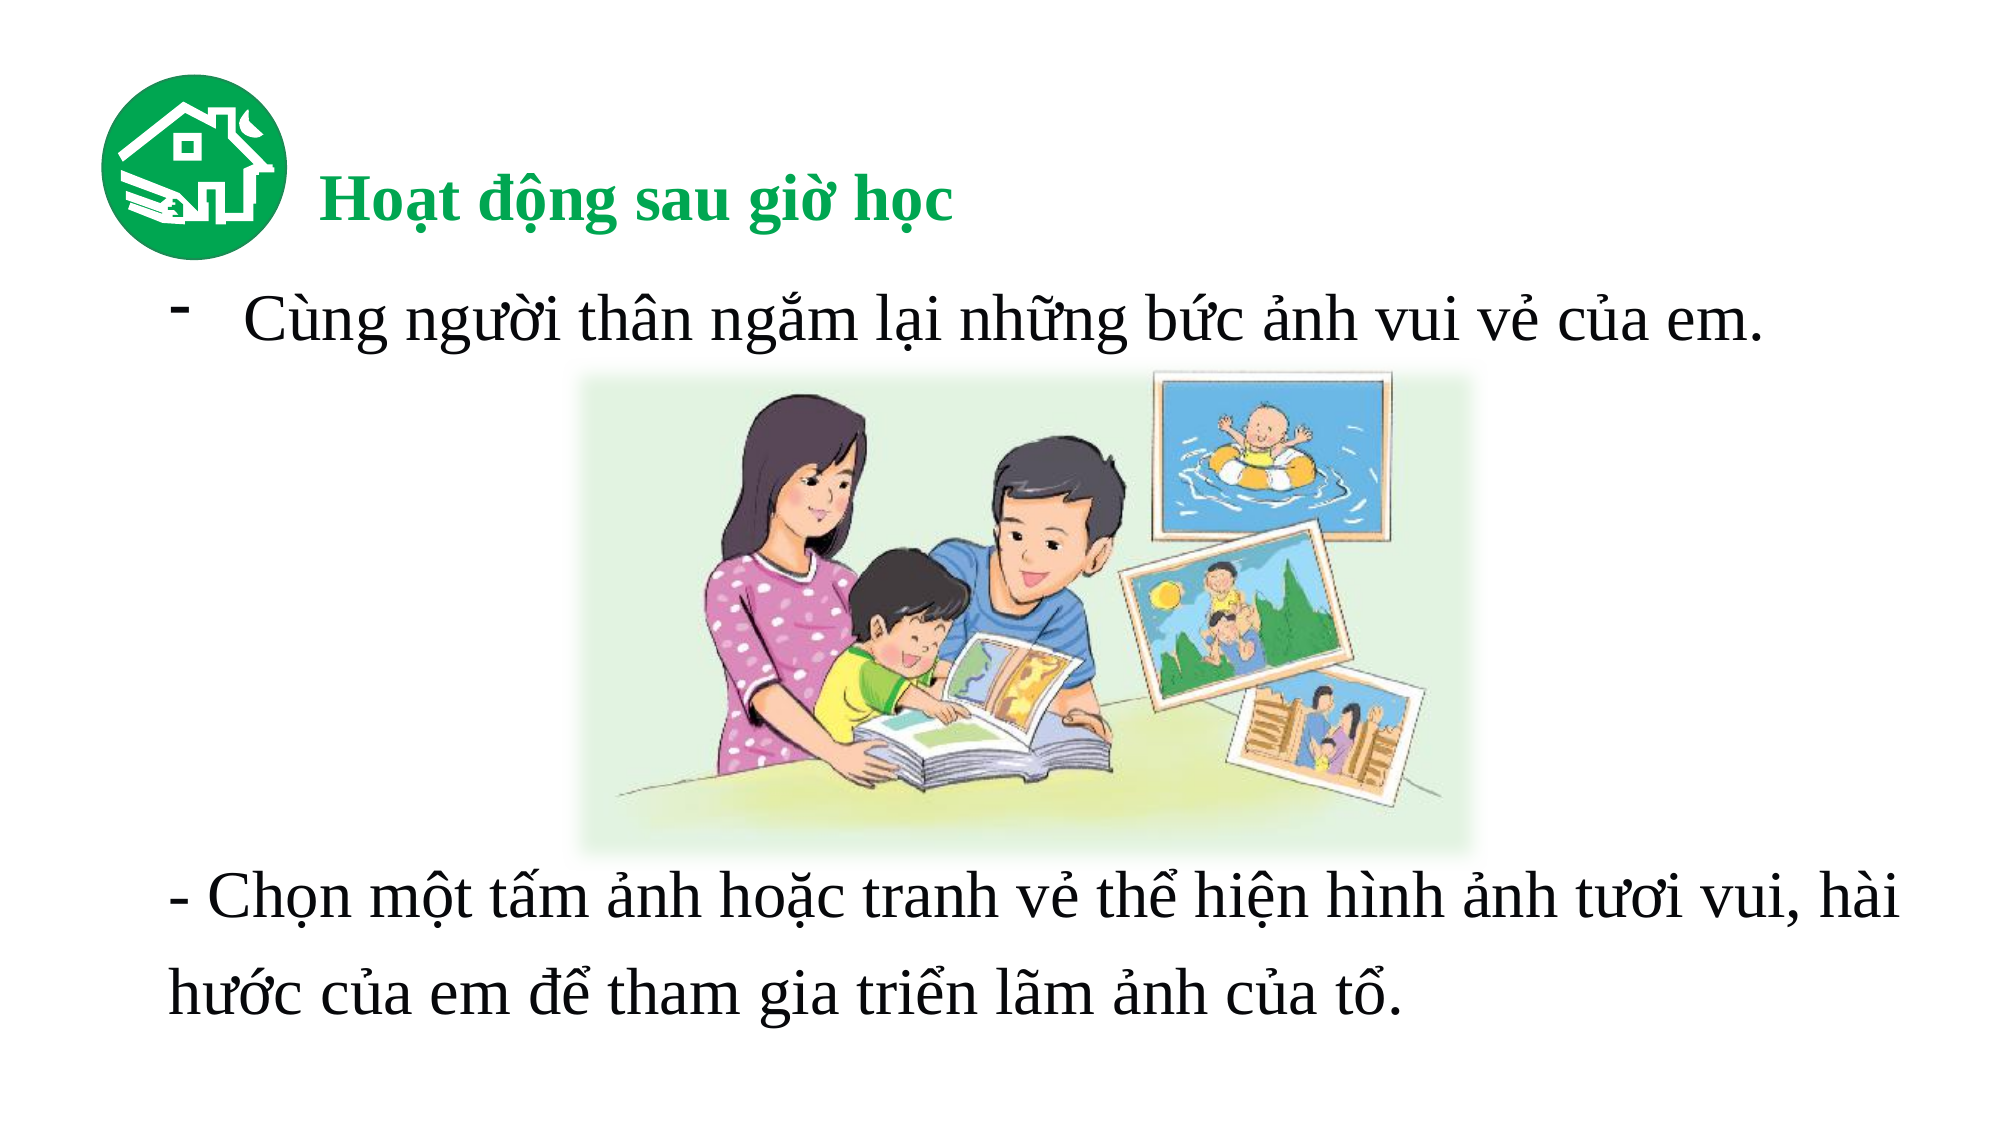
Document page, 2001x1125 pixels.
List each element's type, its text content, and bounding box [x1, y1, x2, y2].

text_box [102, 75, 286, 260]
picture [562, 357, 1488, 871]
text_box Hoạt động sau giờ học Cùng người thân ngắm lại những bức ảnh vui vẻ của em. - Chọn một tấm ảnh hoặc tranh vẻ thể hiện hình ảnh tươi vui, hài hước của em để tham gia triển lãm ảnh của tổ. [154, 106, 1980, 1036]
